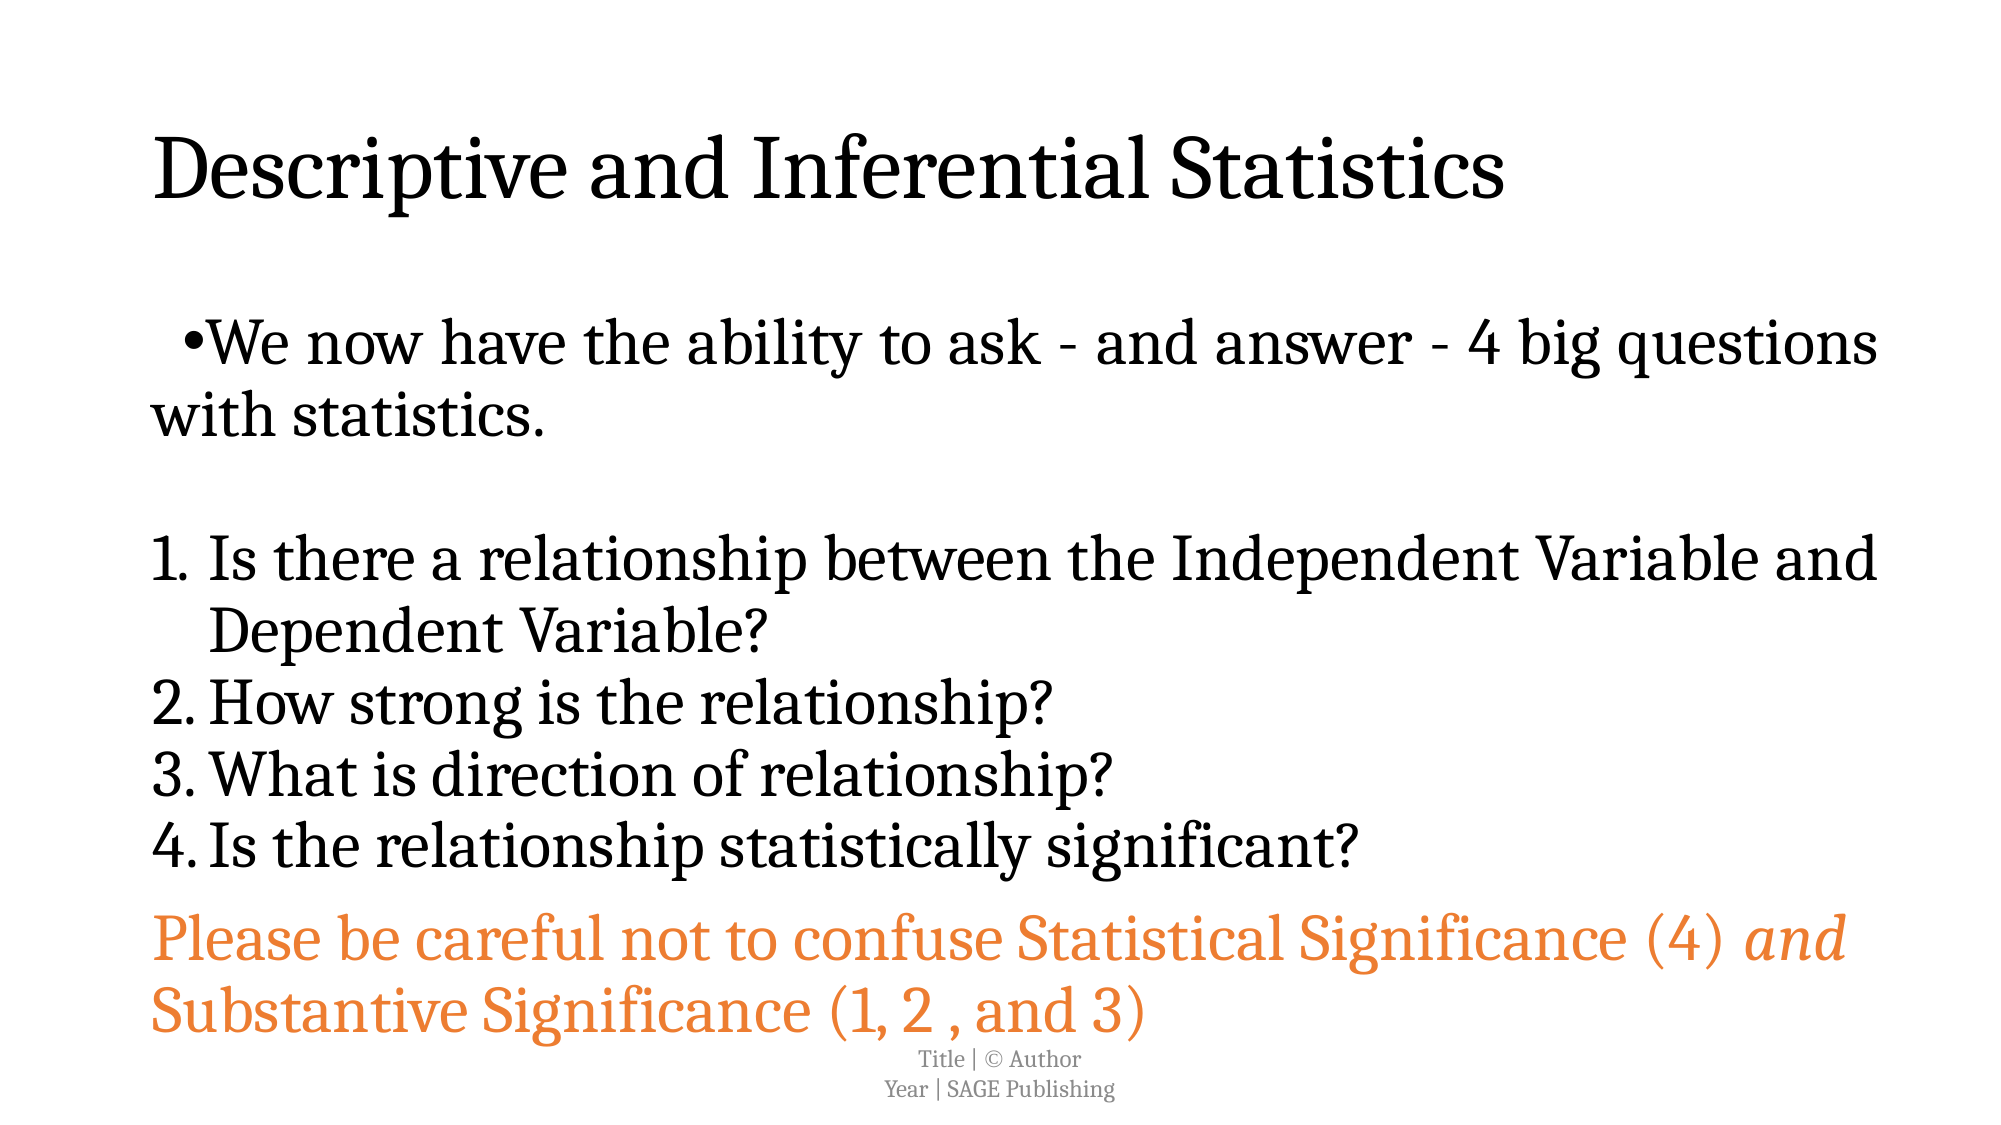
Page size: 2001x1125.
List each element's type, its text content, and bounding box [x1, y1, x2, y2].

footer Title |  Author Year | SAGE Publishing [662, 1042, 1338, 1103]
title Descriptive and Inferential Statistics [137, 59, 1863, 278]
list We now have the ability to ask - and answer - 4 big questions with statistics. Is there a relationship between the Independent Variable and Dependent Variable? How strong is the relationship? What is direction of relationship? Is the relationship statistically significant? Please be careful not to confuse Statistical Significance (4) and Substantive Significance (1, 2 , and 3) [137, 299, 1897, 1014]
